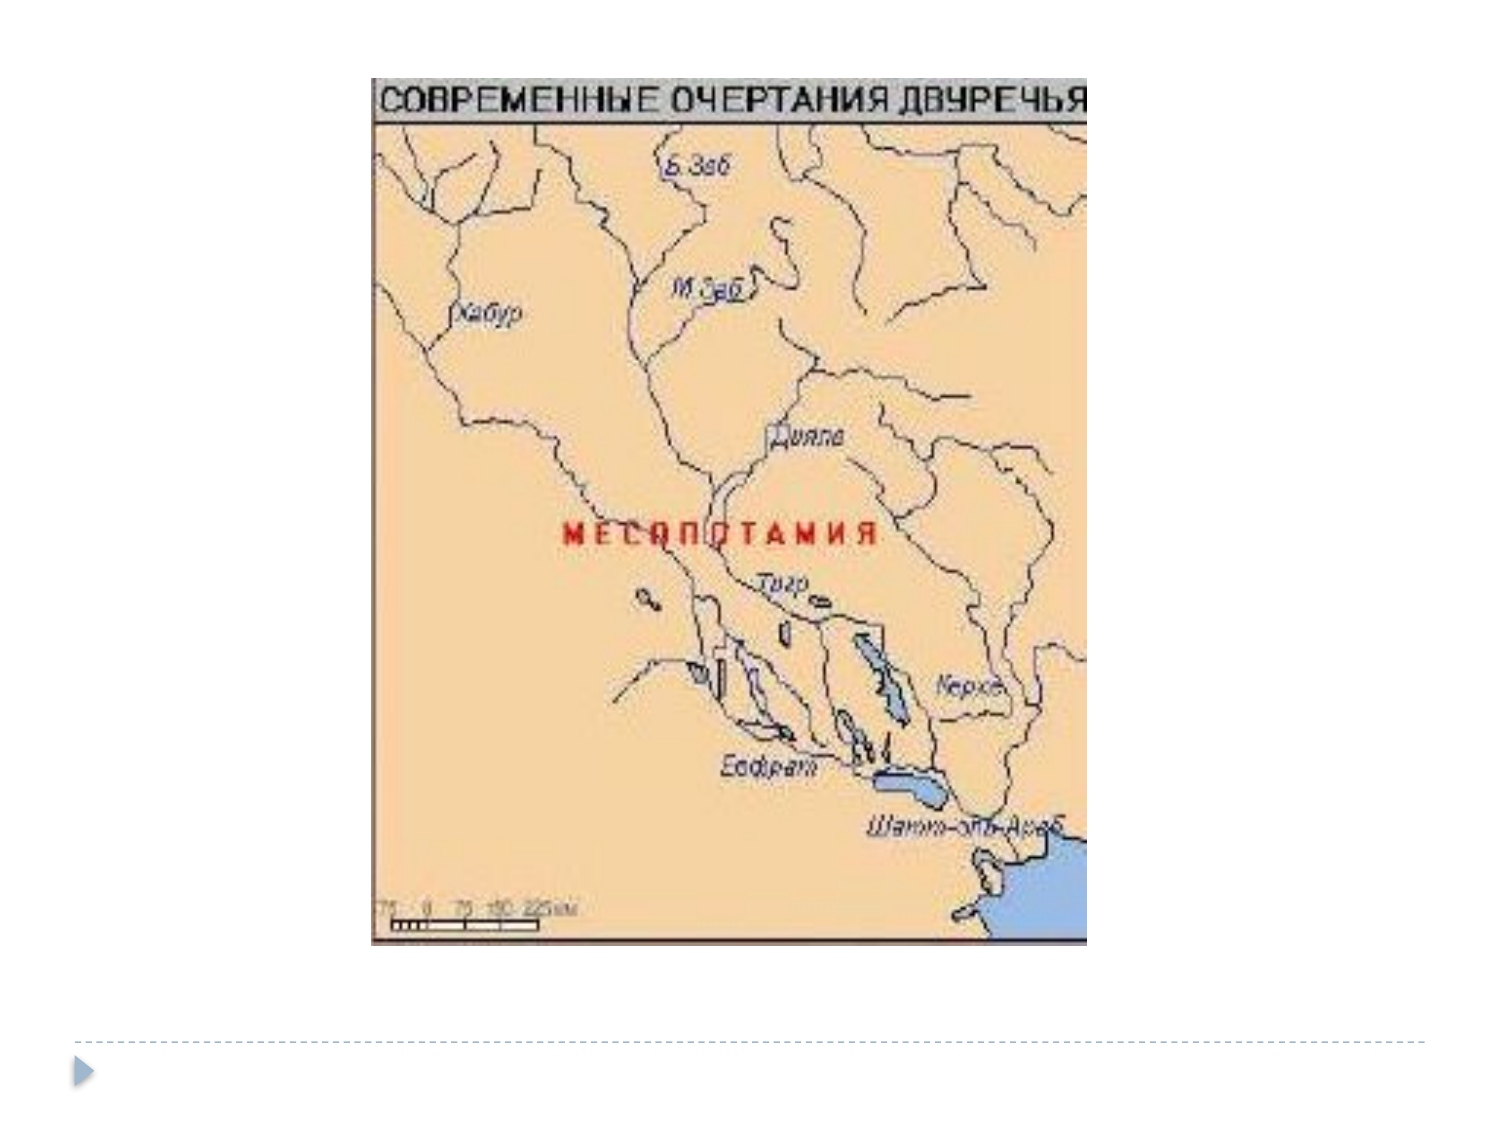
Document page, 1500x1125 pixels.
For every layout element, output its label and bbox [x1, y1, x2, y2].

picture [371, 77, 1088, 946]
